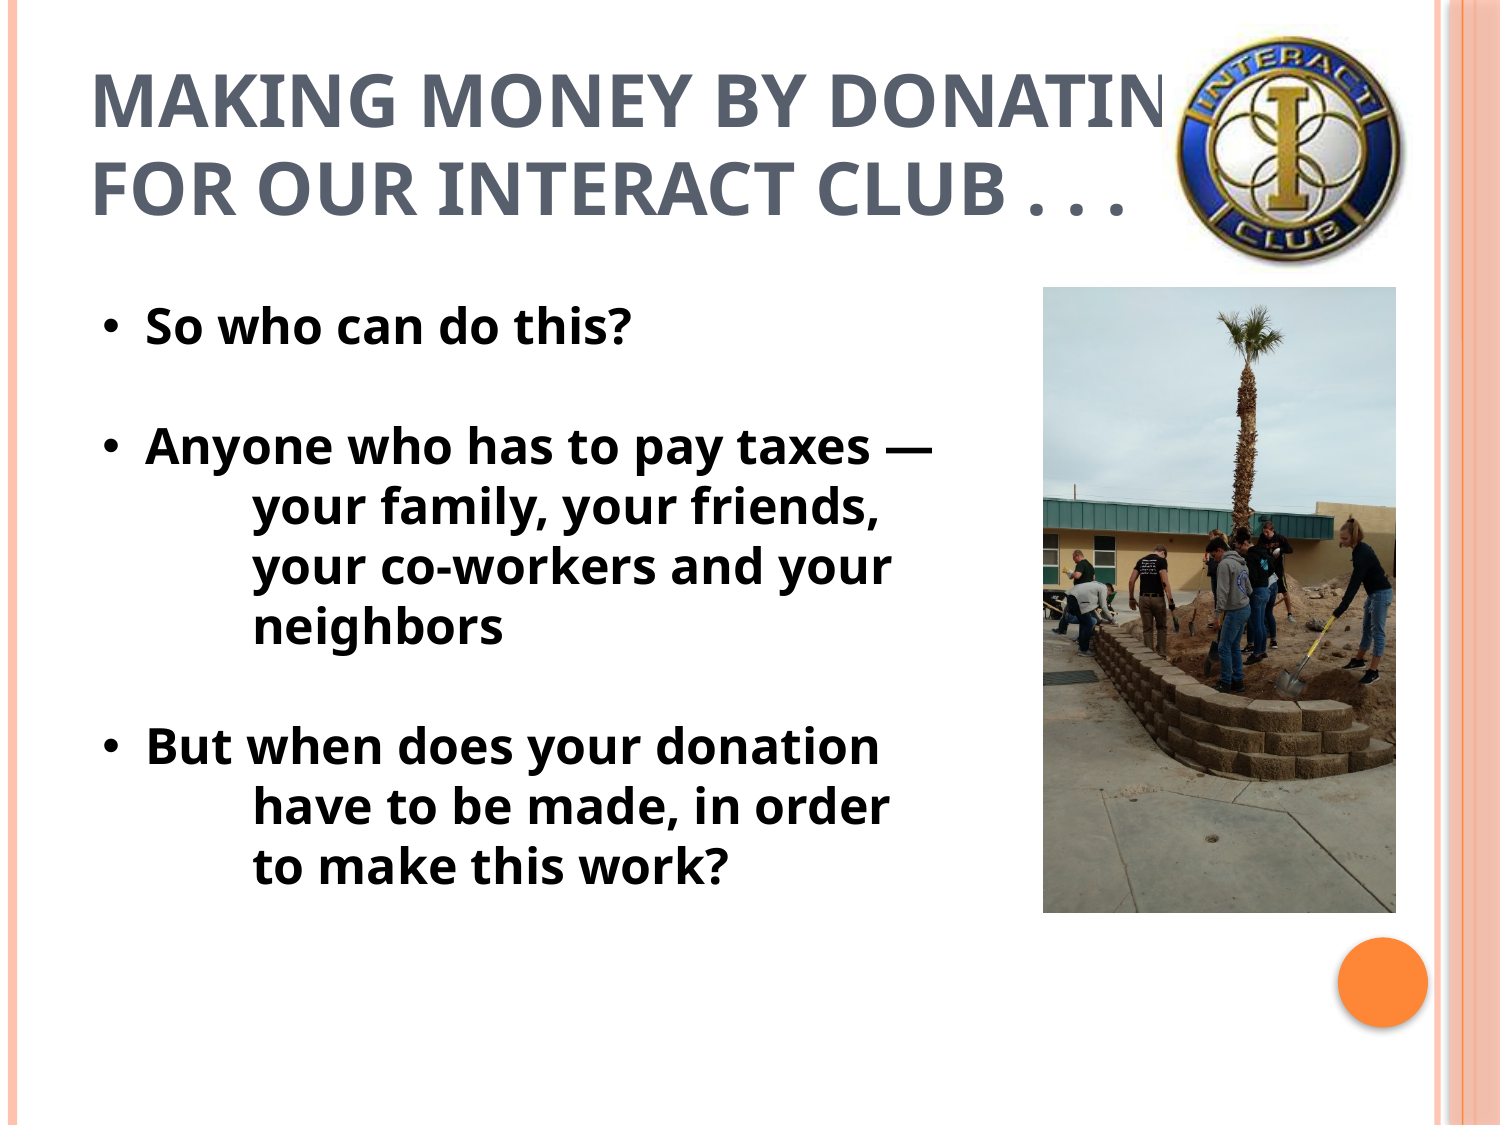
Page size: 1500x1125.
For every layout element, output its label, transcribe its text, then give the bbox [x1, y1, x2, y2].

picture [1042, 286, 1396, 914]
title Making Money by donating for our Interact Club . . . [75, 45, 1156, 238]
text_box So who can do this? Anyone who has to pay taxes — your family, your friends, your co-workers and your neighbors But when does your donation have to be made, in order to make this work? [87, 287, 988, 948]
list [1161, 24, 1413, 274]
